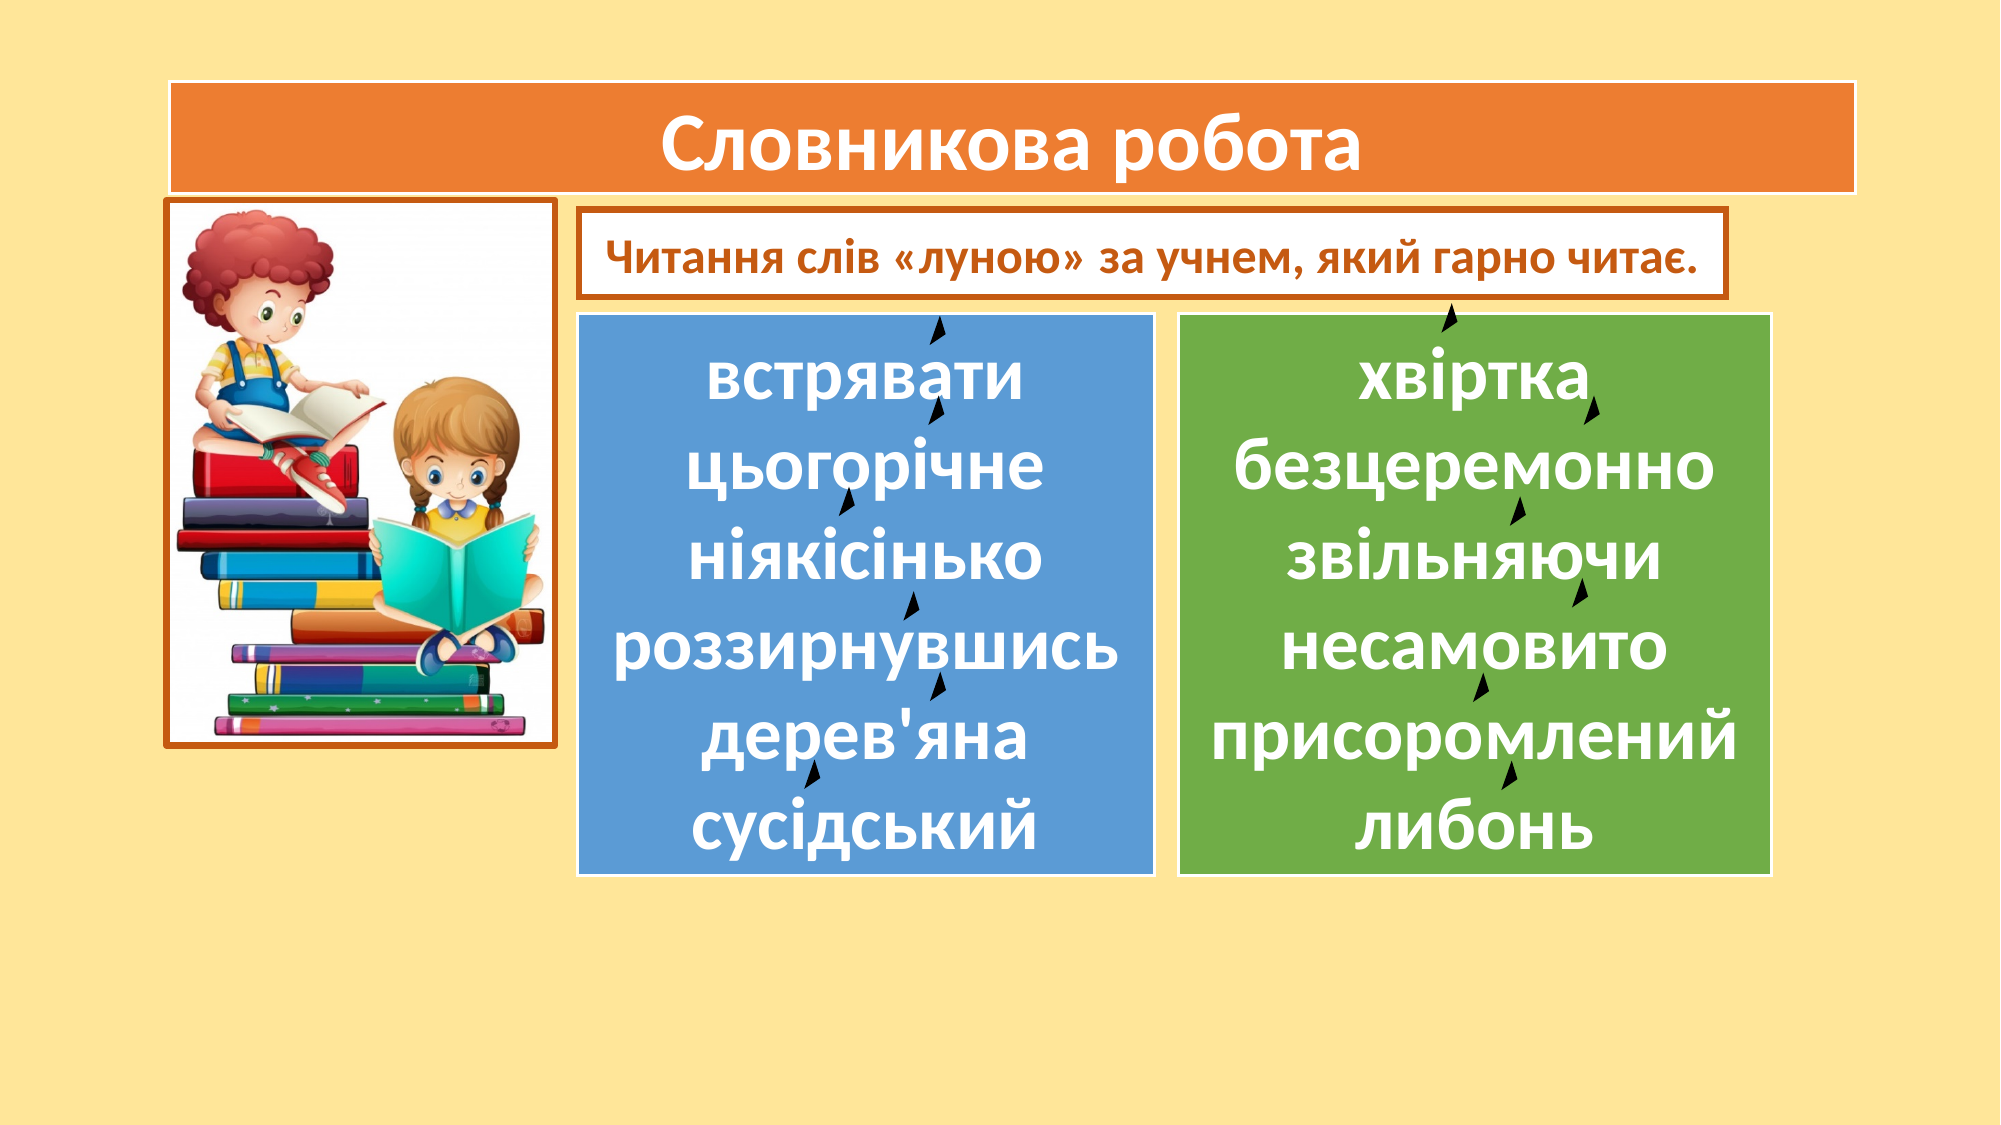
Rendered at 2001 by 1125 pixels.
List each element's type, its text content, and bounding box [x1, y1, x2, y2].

text_box [838, 486, 855, 517]
text_box [928, 395, 945, 426]
text_box хвіртка безцеремонно звільняючи несамовито присоромлений либонь [1177, 312, 1773, 877]
picture [169, 203, 552, 743]
text_box [1509, 496, 1526, 526]
text_box Читання слів «луною» за учнем, який гарно читає. [578, 208, 1727, 298]
text_box [929, 671, 947, 702]
text_box встрявати цьогорічне ніякісінько роззирнувшись дерев'яна сусідський [576, 312, 1156, 877]
text_box [1571, 577, 1589, 608]
text_box [1441, 303, 1458, 333]
text_box Словникова робота [168, 80, 1857, 195]
text_box [929, 315, 946, 346]
text_box [1472, 672, 1490, 703]
text_box [804, 759, 821, 789]
text_box [1583, 395, 1600, 426]
text_box [903, 591, 920, 621]
text_box [1501, 760, 1518, 791]
